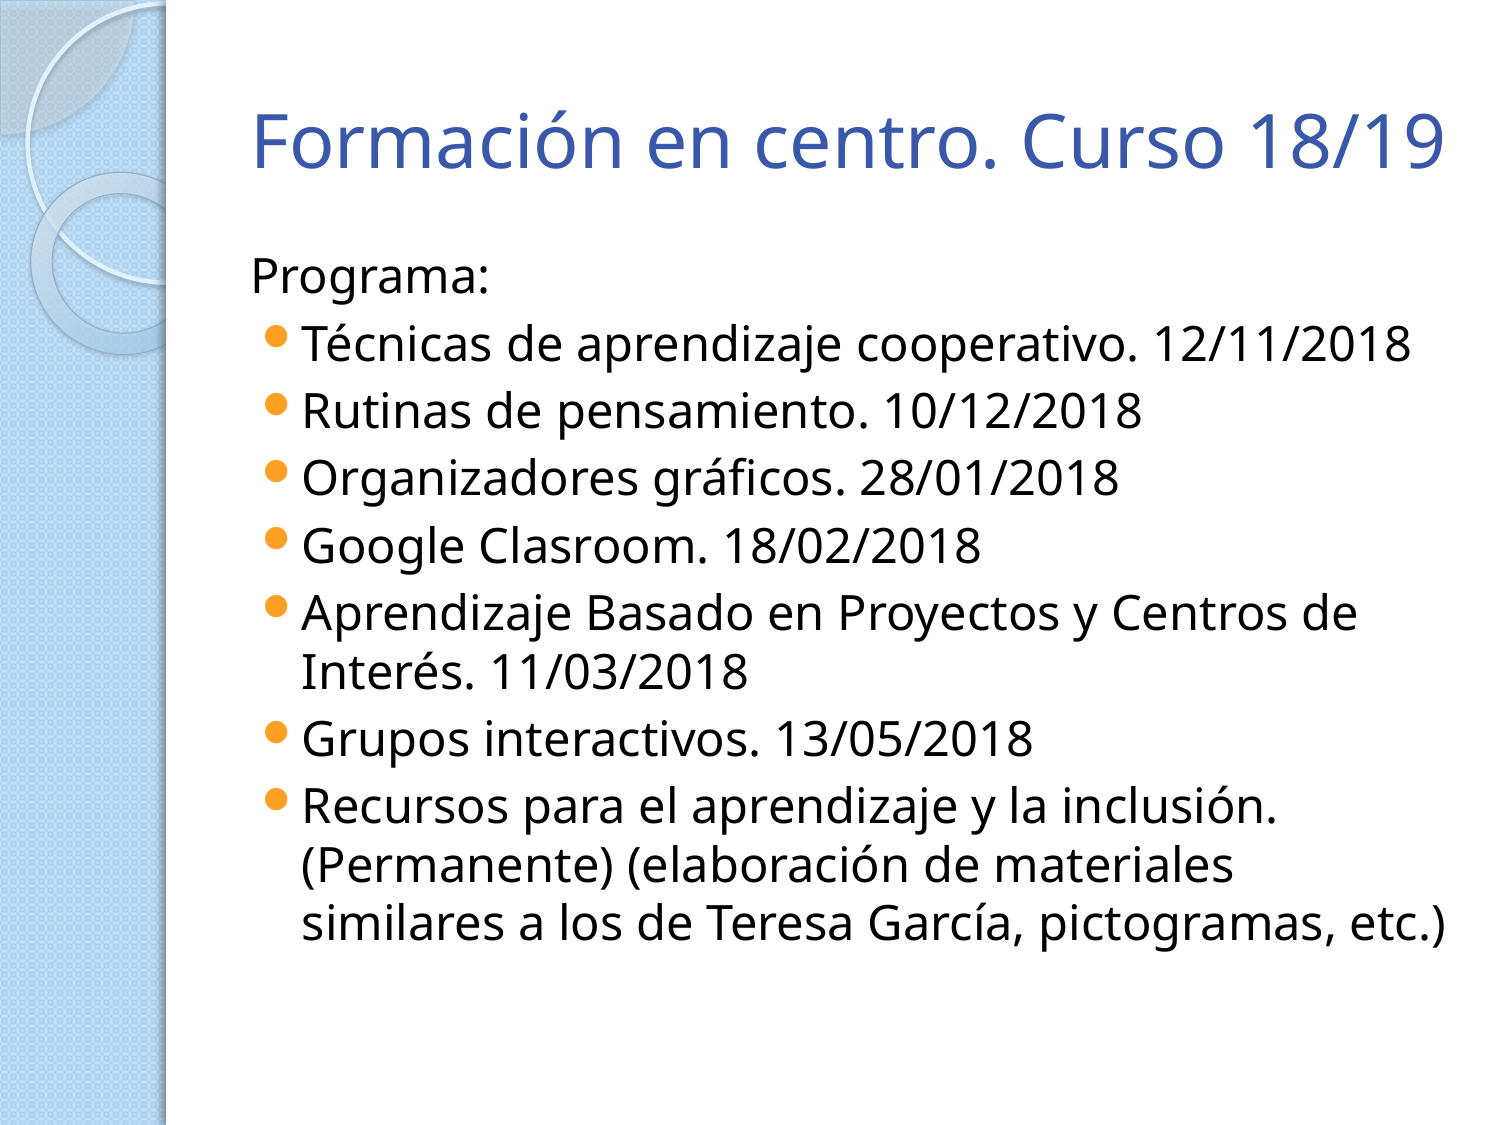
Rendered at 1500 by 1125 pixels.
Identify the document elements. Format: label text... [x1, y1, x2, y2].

list Programa: Técnicas de aprendizaje cooperativo. 12/11/2018 Rutinas de pensamiento. 10/12/2018 Organizadores gráficos. 28/01/2018 Google Clasroom. 18/02/2018 Aprendizaje Basado en Proyectos y Centros de Interés. 11/03/2018 Grupos interactivos. 13/05/2018 Recursos para el aprendizaje y la inclusión. (Permanente) (elaboración de materiales similares a los de Teresa García, pictogramas, etc.) [235, 237, 1466, 1025]
title Formación en centro. Curso 18/19 [235, 45, 1466, 233]
